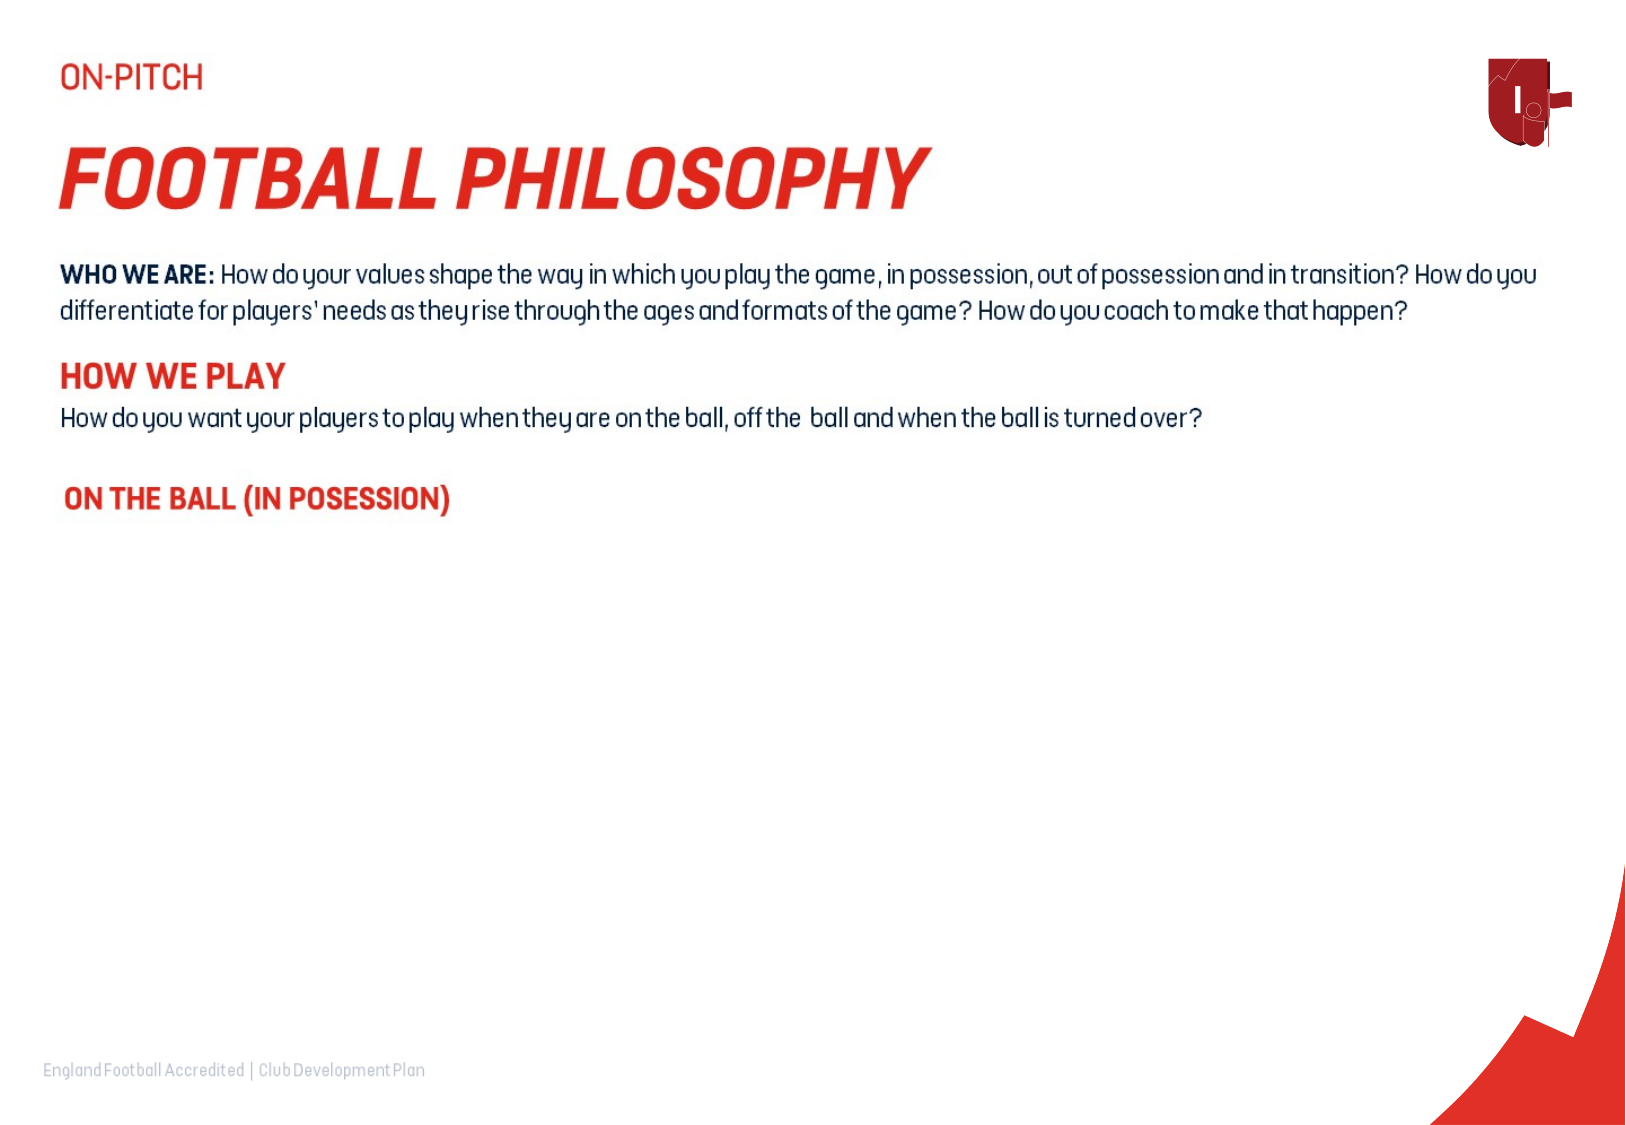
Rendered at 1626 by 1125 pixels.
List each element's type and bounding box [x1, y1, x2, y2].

picture [0, 1022, 795, 1125]
picture [0, 0, 1625, 533]
picture [1152, 790, 1625, 1125]
